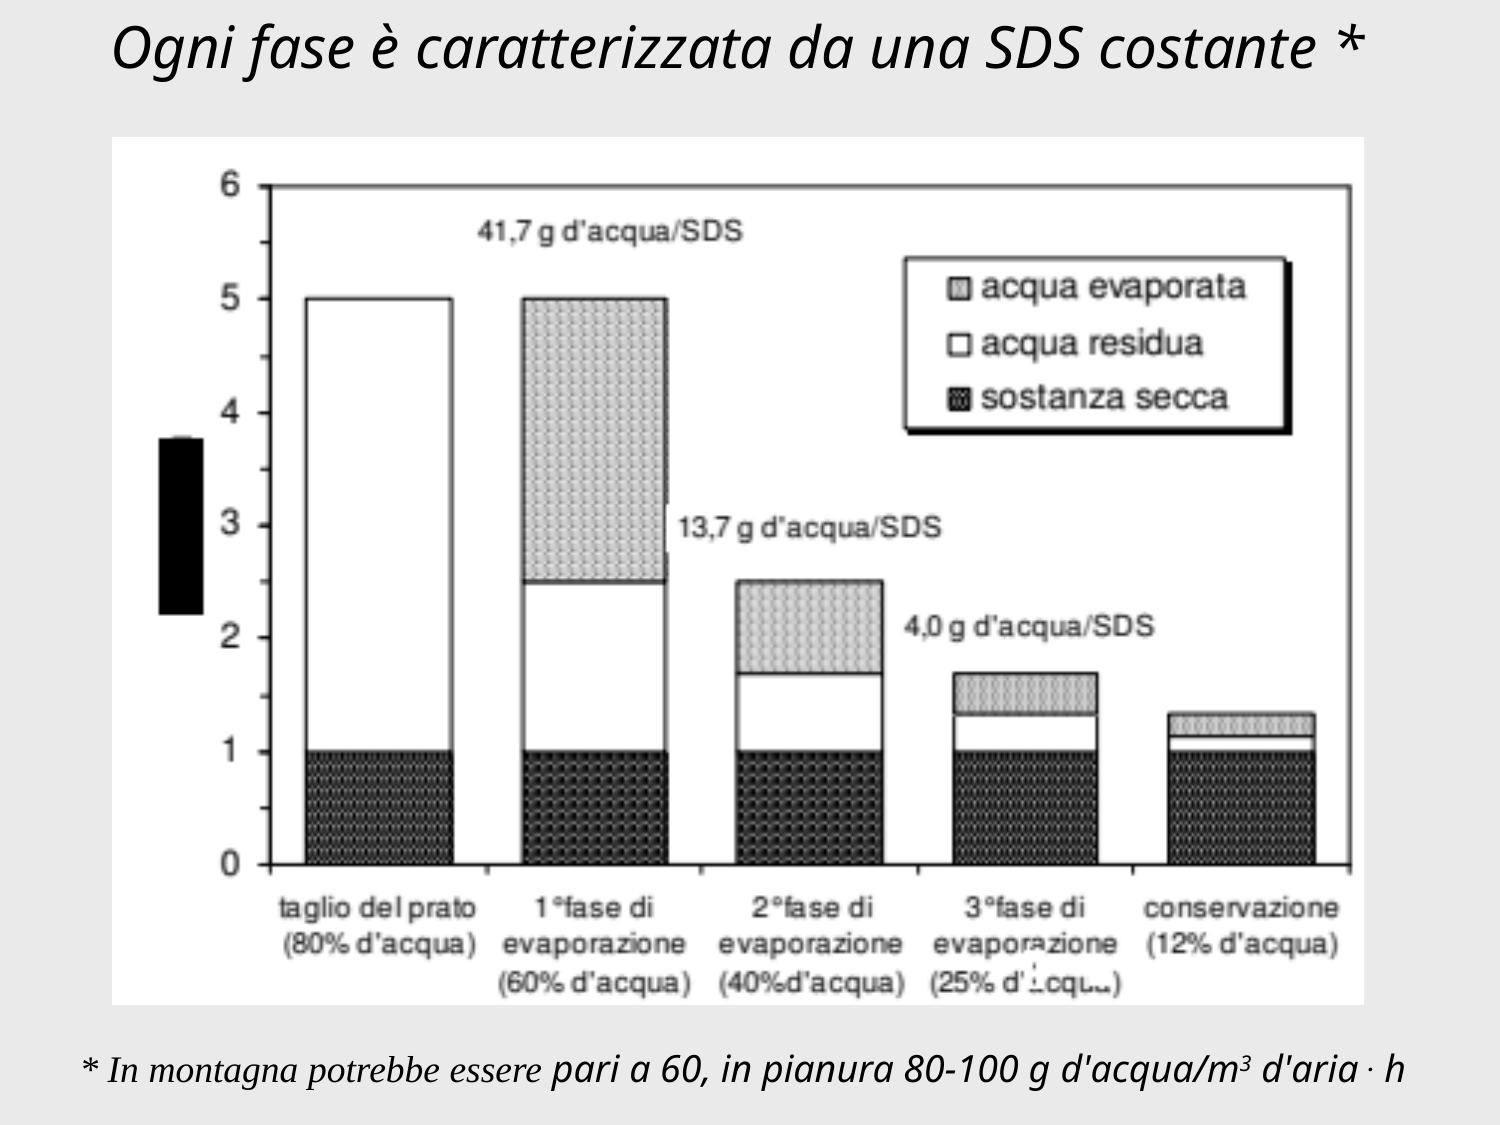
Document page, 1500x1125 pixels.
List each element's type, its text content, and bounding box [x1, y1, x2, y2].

title Ogni fase è caratterizzata da una SDS costante * [12, 7, 1463, 83]
text_box * In montagna potrebbe essere pari a 60, in pianura 80-100 g d'acqua/m3 d'aria . h [64, 1037, 1465, 1098]
picture [111, 136, 1365, 1006]
